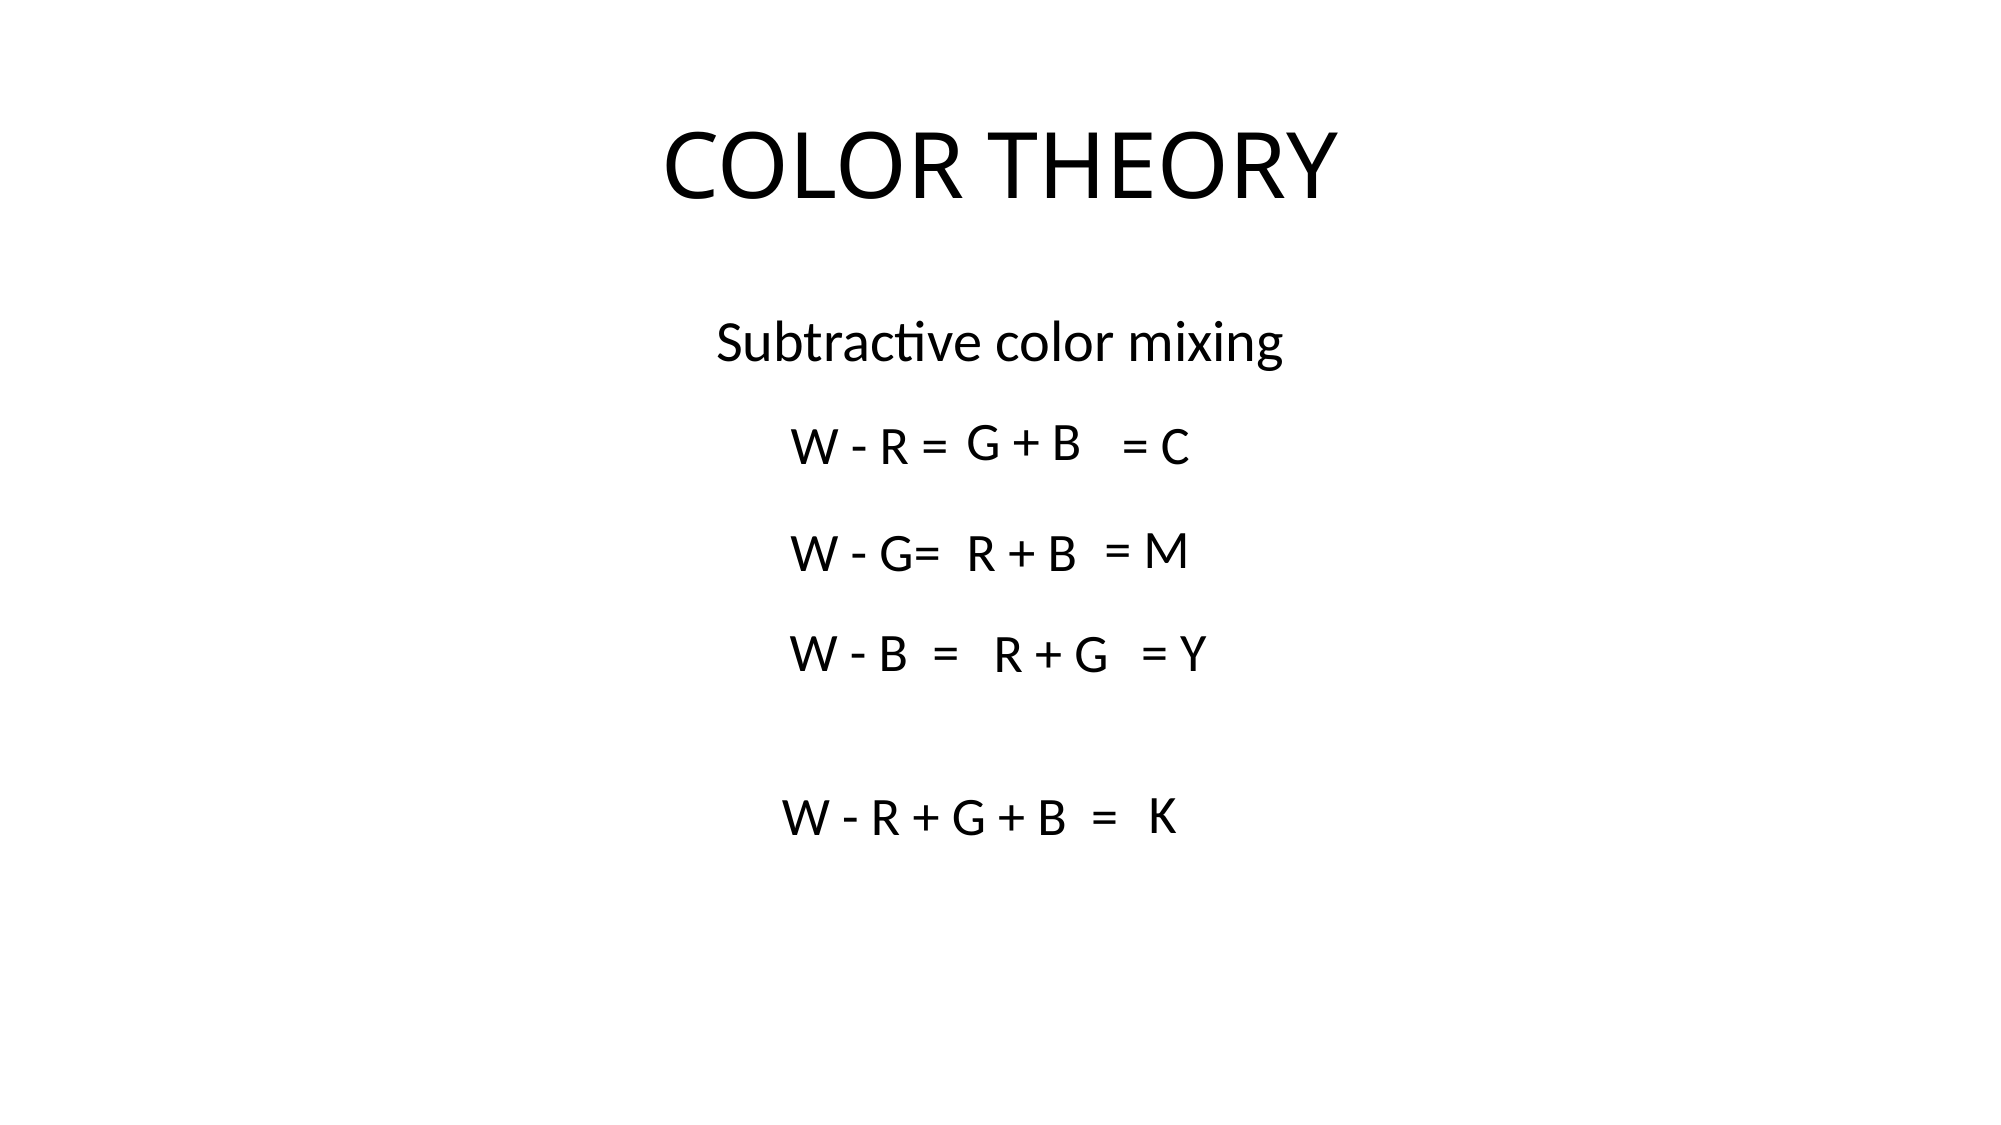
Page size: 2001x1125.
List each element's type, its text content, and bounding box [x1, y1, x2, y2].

text_box G + B [951, 398, 1098, 479]
text_box = M [1089, 506, 1218, 587]
text_box = Y [1126, 609, 1235, 690]
text_box W - B = [774, 609, 977, 690]
list Subtractive color mixing [137, 303, 1863, 1018]
text_box W - R = [775, 402, 977, 483]
text_box R + G [978, 610, 1124, 691]
title COLOR THEORY [137, 59, 1863, 278]
text_box = C [1106, 402, 1218, 483]
text_box W - G= [775, 509, 951, 590]
text_box K [1133, 772, 1215, 853]
text_box W - R + G + B = [766, 774, 1147, 855]
text_box R + B [951, 509, 1093, 590]
